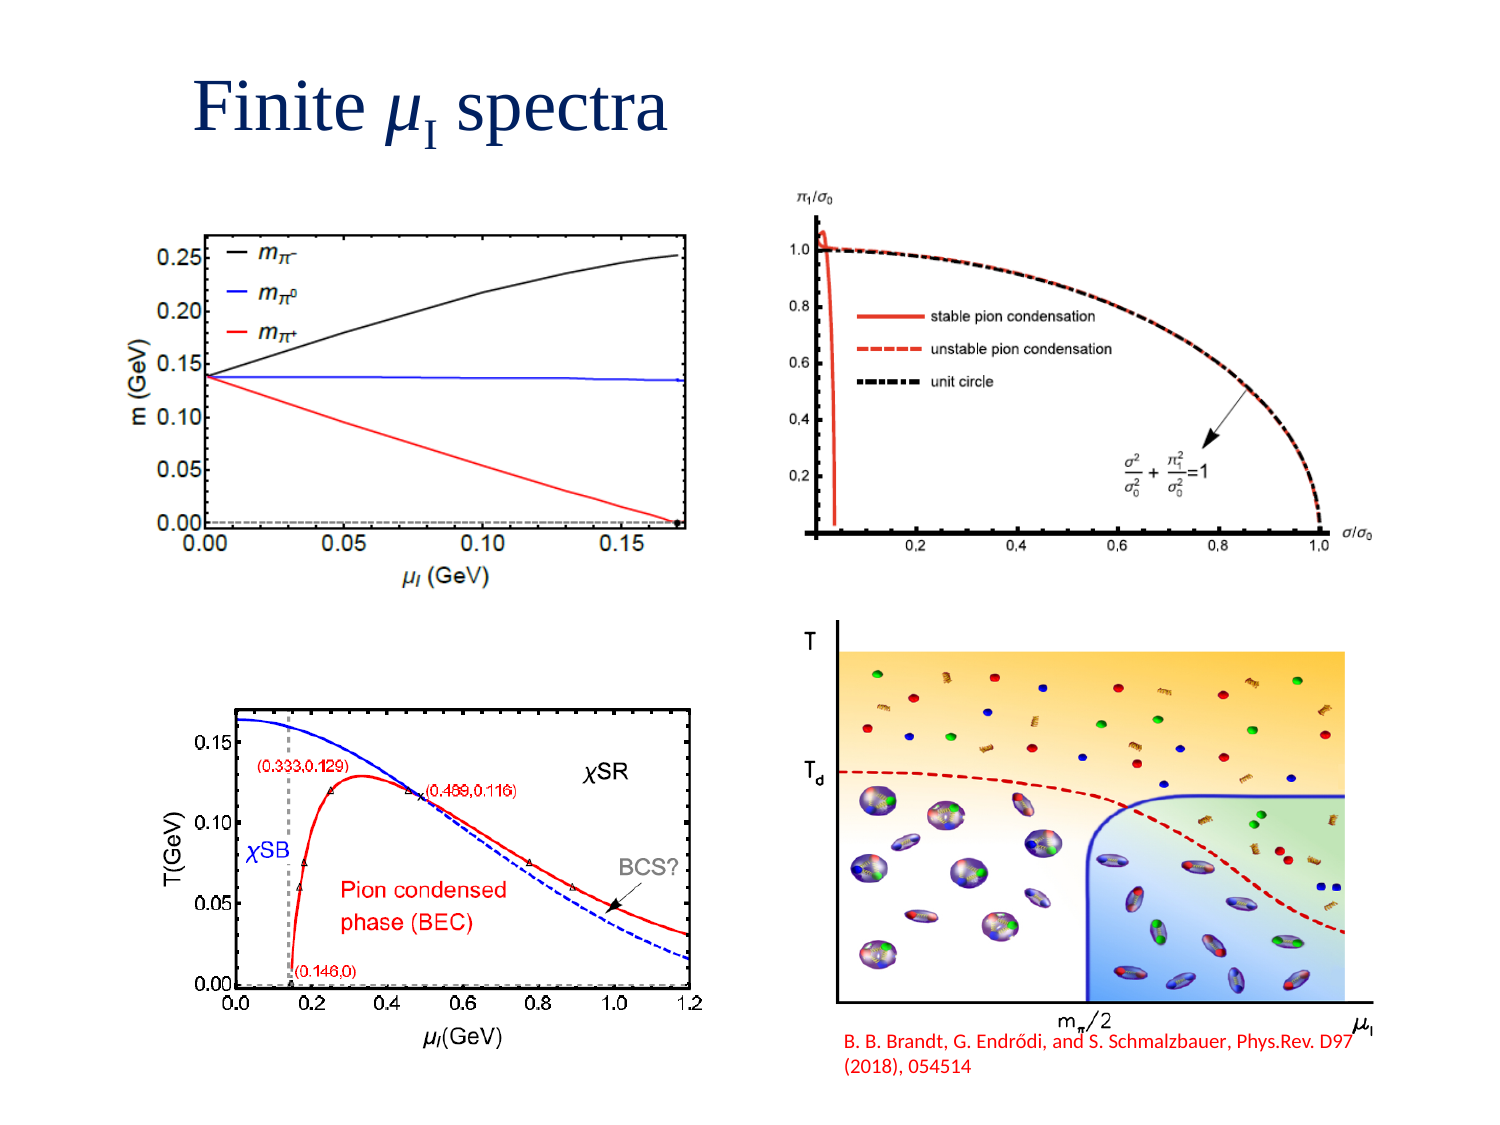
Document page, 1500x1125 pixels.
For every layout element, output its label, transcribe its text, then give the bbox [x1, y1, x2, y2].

picture [111, 214, 700, 599]
picture [787, 185, 1379, 563]
text_box B. B. Brandt, G. Endrődi, and S. Schmalzbauer, Phys.Rev. D97 (2018), 054514 [829, 1019, 1401, 1085]
picture [792, 615, 1379, 1038]
title Finite μI spectra [177, 0, 1093, 207]
picture [151, 692, 713, 1051]
